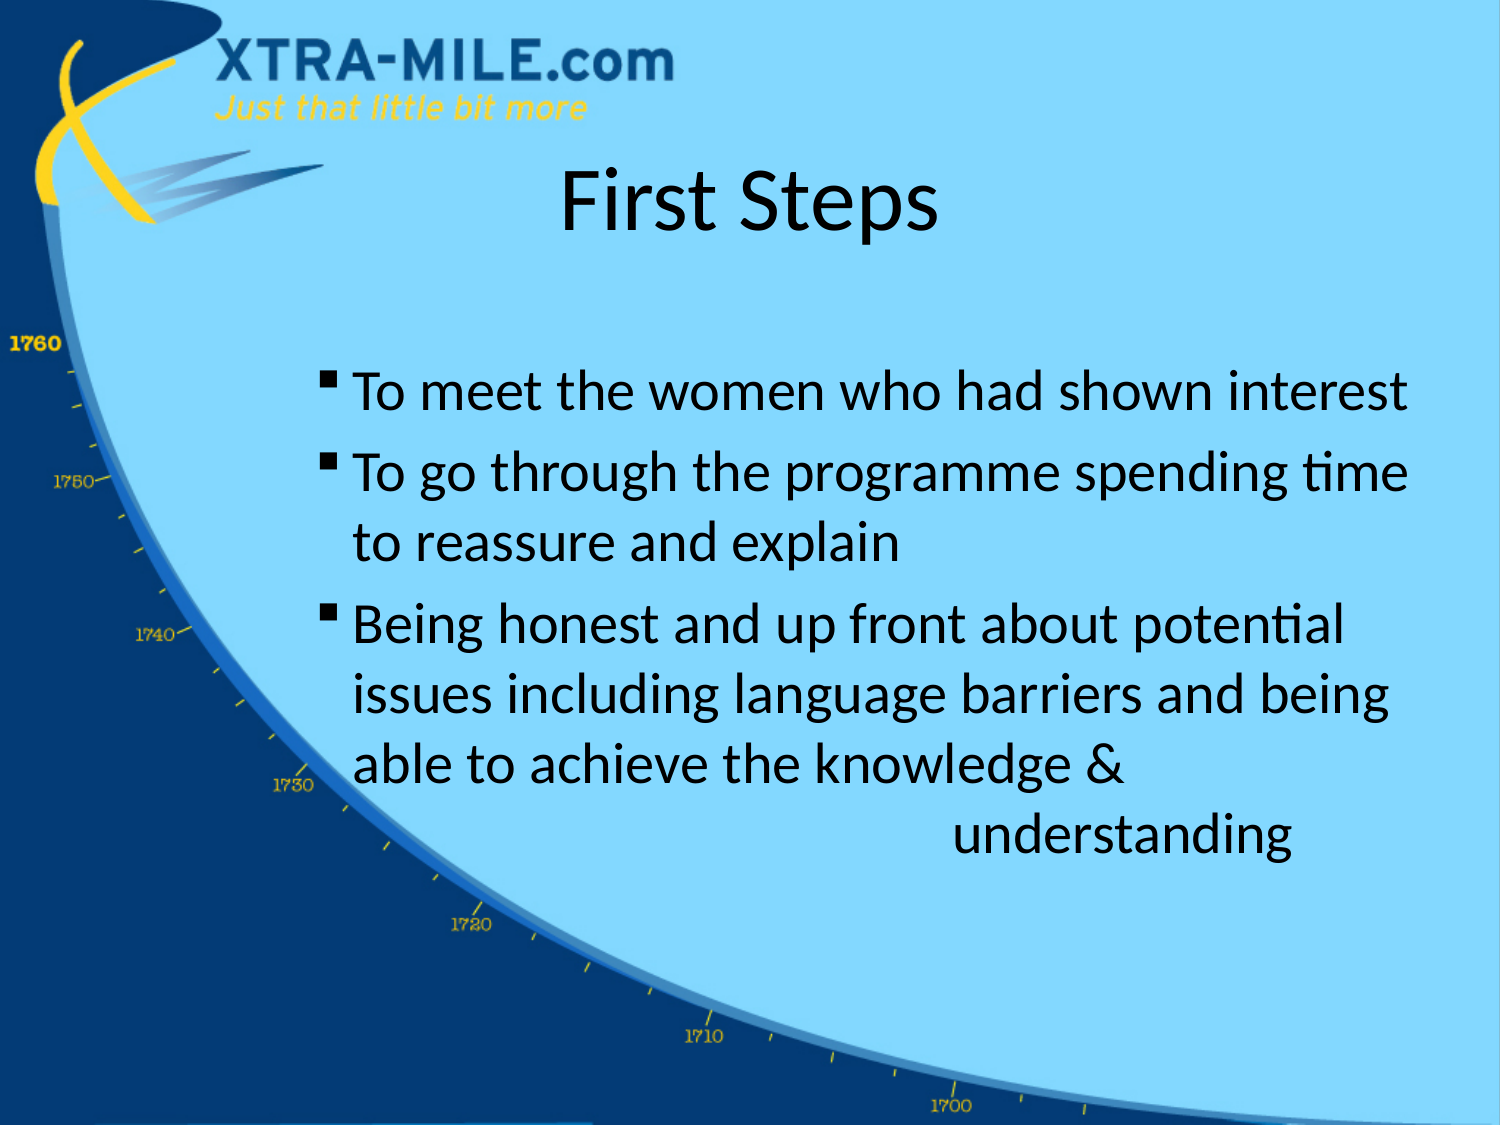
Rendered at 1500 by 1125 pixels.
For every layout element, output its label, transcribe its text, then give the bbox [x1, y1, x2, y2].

list To meet the women who had shown interest To go through the programme spending time to reassure and explain Being honest and up front about potential issues including language barriers and being able to achieve the knowledge & understanding [74, 262, 1448, 1006]
title First Steps [74, 44, 1426, 233]
picture [0, 0, 1500, 1125]
